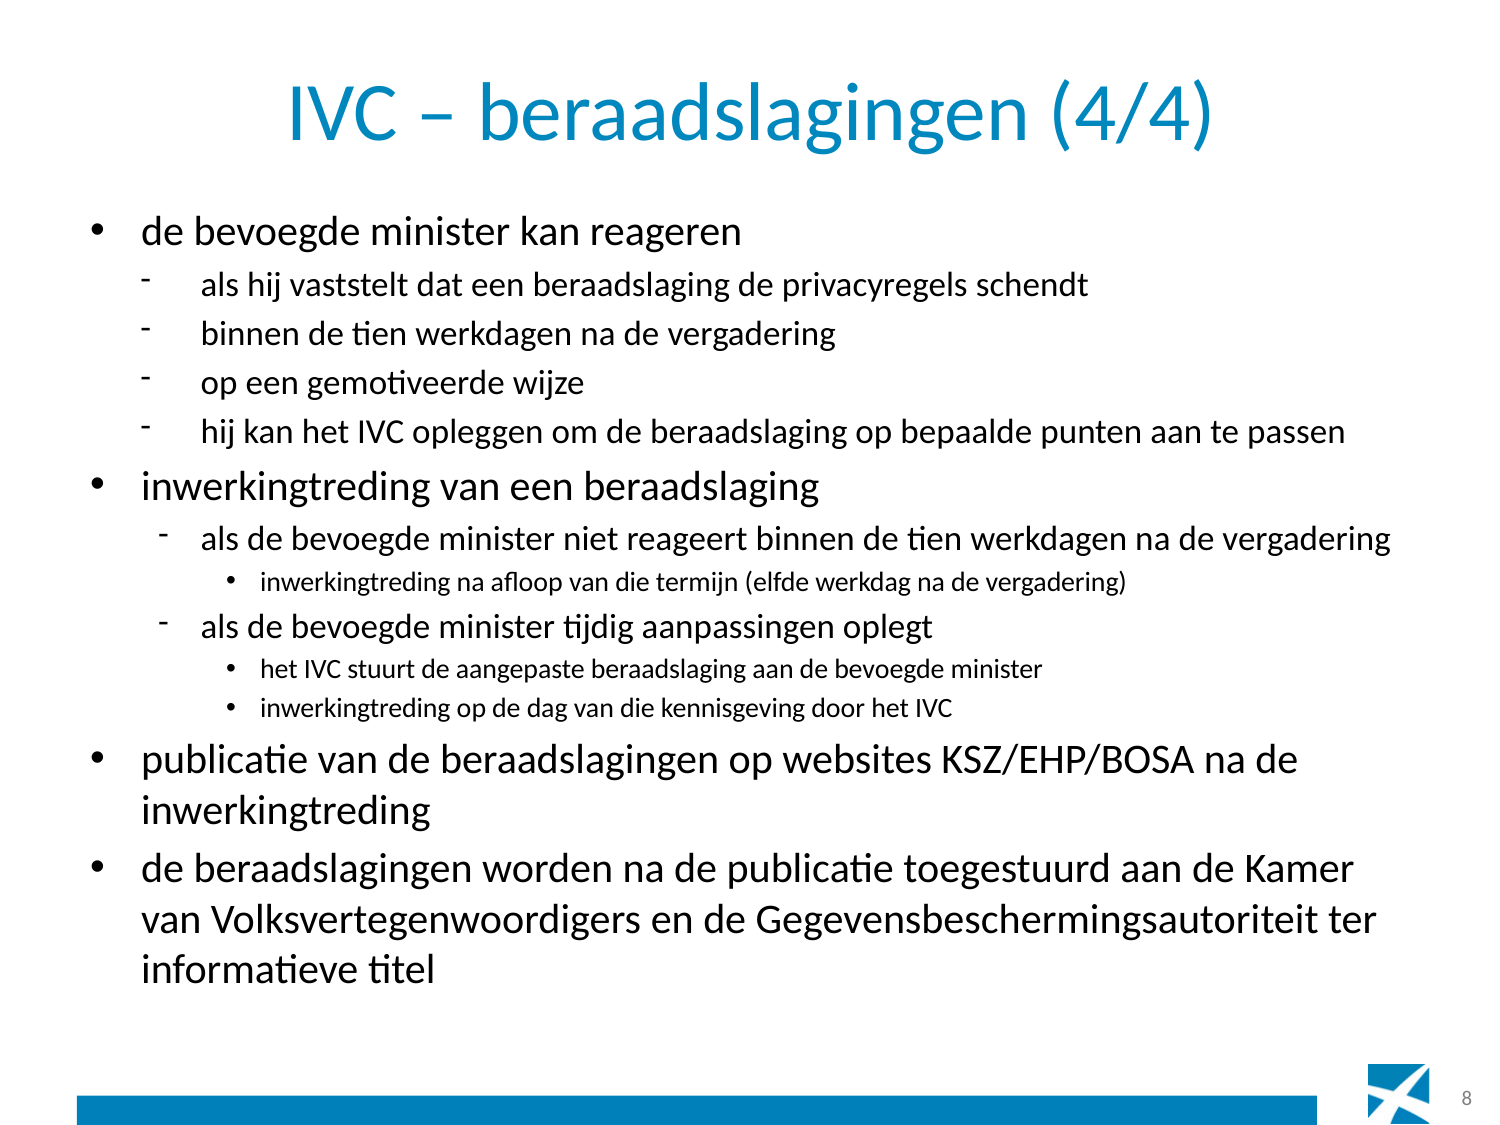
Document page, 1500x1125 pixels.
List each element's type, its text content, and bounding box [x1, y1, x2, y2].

list de bevoegde minister kan reageren als hij vaststelt dat een beraadslaging de privacyregels schendt binnen de tien werkdagen na de vergadering op een gemotiveerde wijze hij kan het IVC opleggen om de beraadslaging op bepaalde punten aan te passen inwerkingtreding van een beraadslaging als de bevoegde minister niet reageert binnen de tien werkdagen na de vergadering inwerkingtreding na afloop van die termijn (elfde werkdag na de vergadering) als de bevoegde minister tijdig aanpassingen oplegt het IVC stuurt de aangepaste beraadslaging aan de bevoegde minister inwerkingtreding op de dag van die kennisgeving door het IVC publicatie van de beraadslagingen op websites KSZ/EHP/BOSA na de inwerkingtreding de beraadslagingen worden na de publicatie toegestuurd aan de Kamer van Volksvertegenwoordigers en de Gegevensbeschermingsautoriteit ter informatieve titel [75, 196, 1425, 1035]
picture [1419, 1064, 1430, 1070]
slide_number 8 [1366, 1070, 1488, 1125]
title IVC – beraadslagingen (4/4) [76, 30, 1427, 183]
